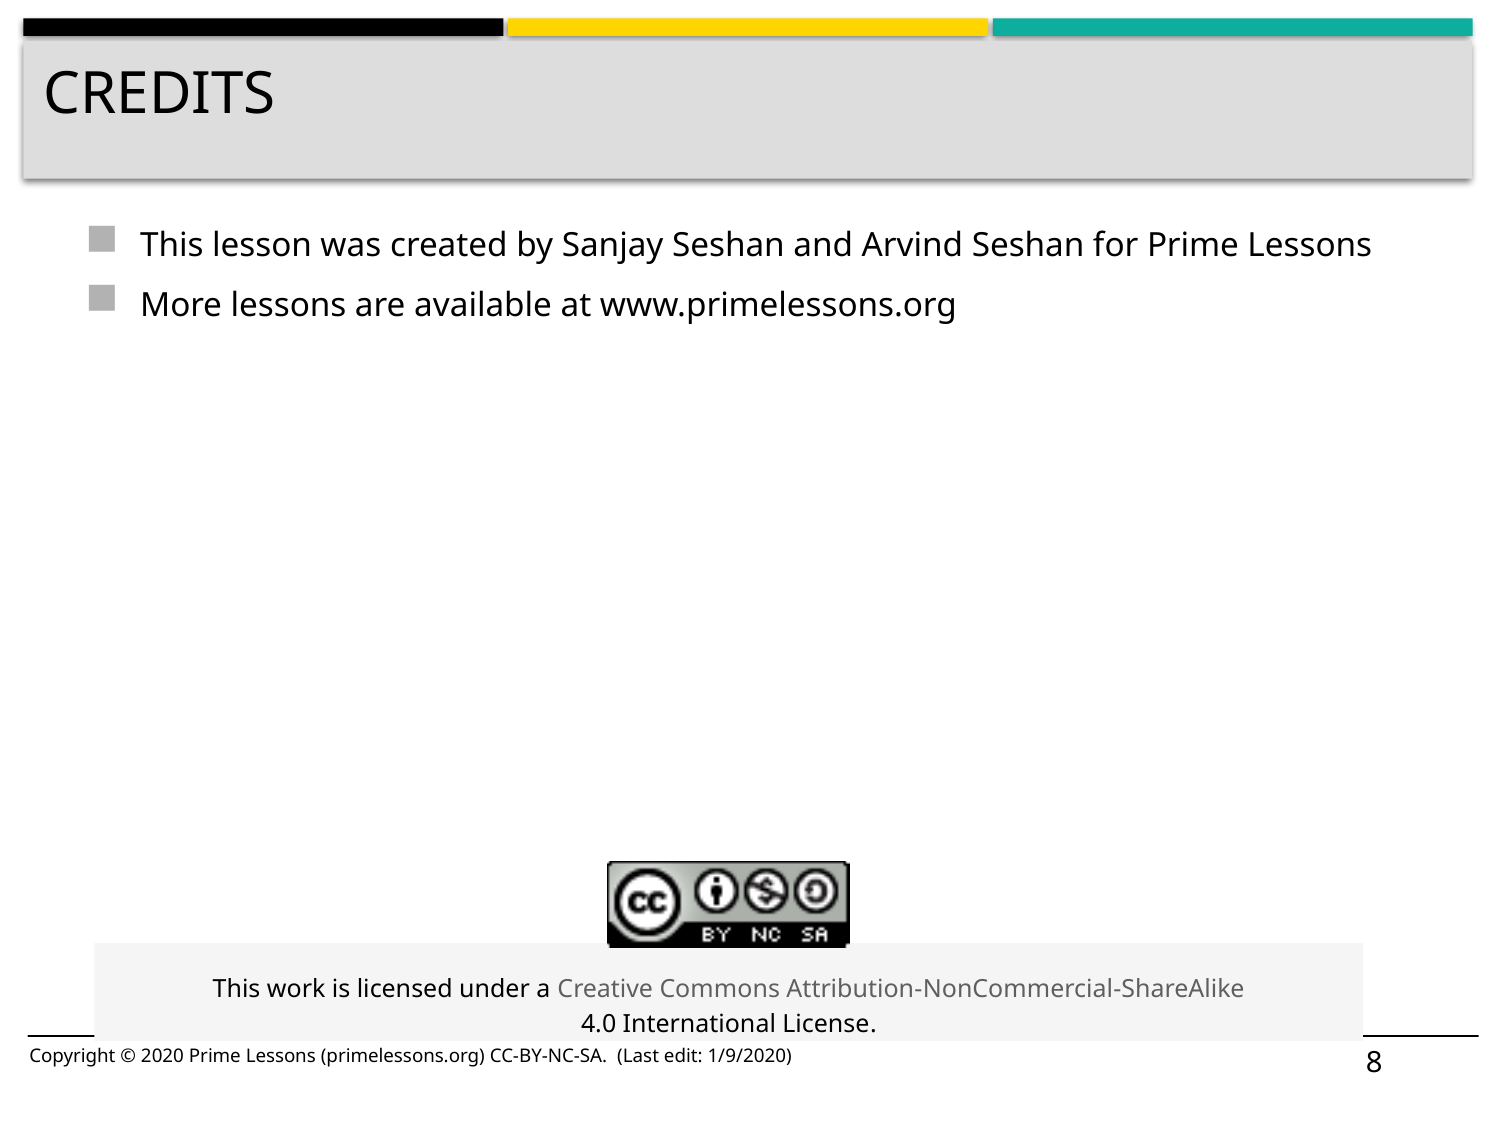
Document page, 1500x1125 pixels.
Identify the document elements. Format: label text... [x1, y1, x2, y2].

title CREDITS [28, 48, 1464, 172]
picture [606, 861, 851, 948]
text_box This work is licensed under a Creative Commons Attribution-NonCommercial-ShareAlike 4.0 International License. [94, 943, 1363, 1041]
slide_number 8 [1351, 1036, 1478, 1097]
footer Copyright © 2020 Prime Lessons (primelessons.org) CC-BY-NC-SA. (Last edit: 1/9/2020) [14, 1036, 814, 1097]
list This lesson was created by Sanjay Seshan and Arvind Seshan for Prime Lessons More lessons are available at www.primelessons.org [75, 216, 1428, 405]
